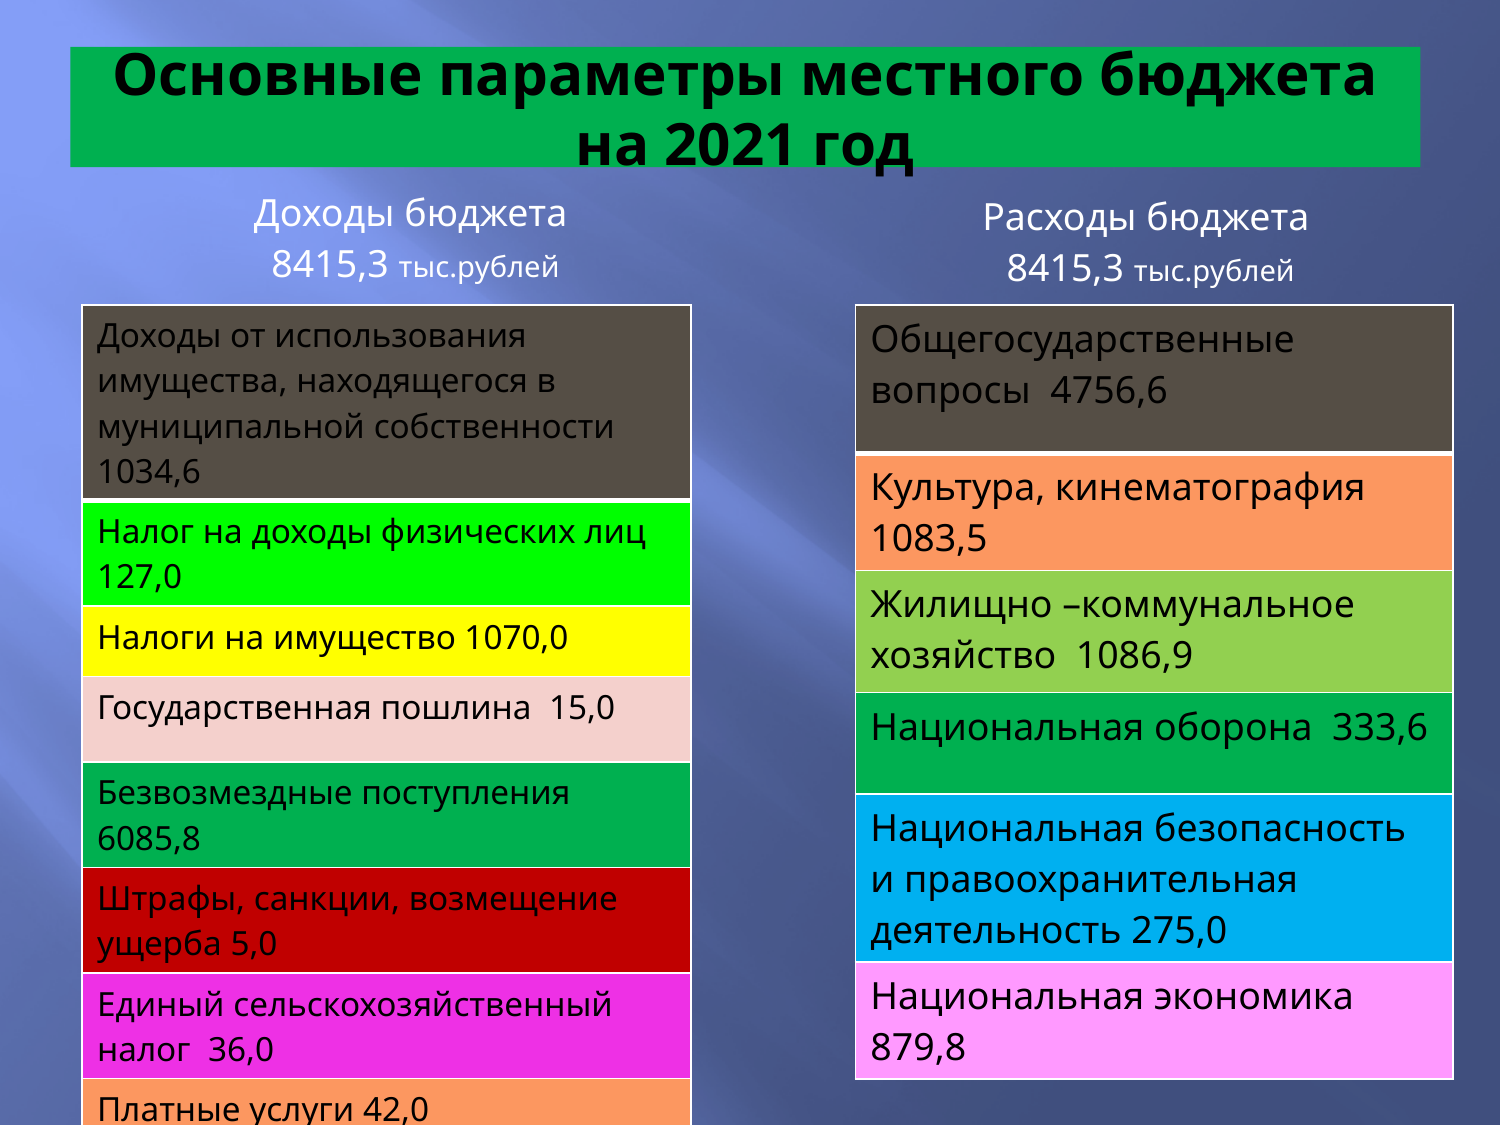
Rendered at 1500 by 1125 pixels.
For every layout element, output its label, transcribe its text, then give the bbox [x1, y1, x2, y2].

table_cell Национальная экономика 879,8 [856, 963, 1452, 1078]
table_cell Культура, кинематография 1083,5 [856, 456, 1452, 570]
table_cell Налоги на имущество 1070,0 [83, 607, 690, 676]
table_cell Национальная оборона 333,6 [856, 693, 1452, 793]
table_cell Государственная пошлина 15,0 [83, 677, 690, 761]
table_cell Налог на доходы физических лиц 127,0 [83, 503, 690, 605]
table_header Доходы от использования имущества, находящегося в муниципальной собственности 1034,6 [83, 306, 690, 498]
table_header Расходы бюджета 8415,3 тыс.рублей [772, 183, 1442, 300]
table_header Общегосударственные вопросы 4756,6 [856, 306, 1452, 451]
table_cell Штрафы, санкции, возмещение ущерба 5,0 [83, 868, 690, 972]
title Основные параметры местного бюджета на 2021 год [70, 46, 1421, 168]
table_cell Единый сельскохозяйственный налог 36,0 [83, 974, 690, 1078]
table_cell Национальная безопасность и правоохранительная деятельность 275,0 [856, 795, 1452, 961]
table_cell Жилищно –коммунальное хозяйство 1086,9 [856, 571, 1452, 692]
table_cell Безвозмездные поступления 6085,8 [83, 763, 690, 867]
table_cell Платные услуги 42,0 [83, 1079, 690, 1125]
table_header Доходы бюджета 8415,3 тыс.рублей [78, 179, 754, 296]
